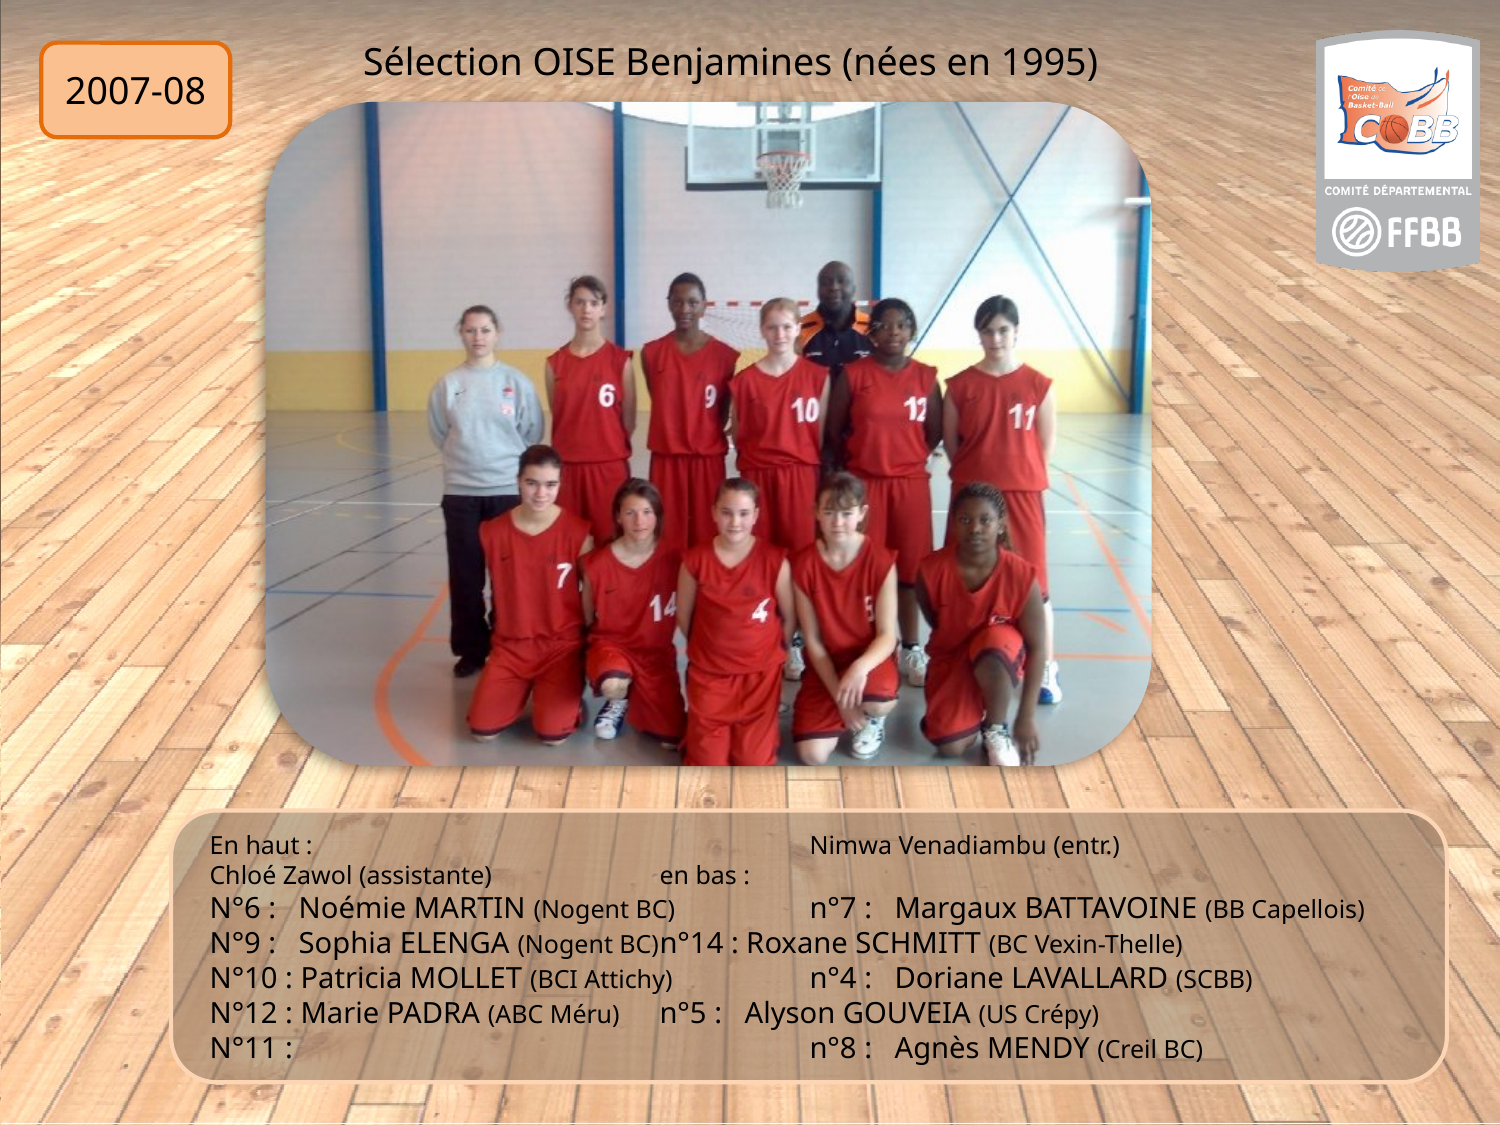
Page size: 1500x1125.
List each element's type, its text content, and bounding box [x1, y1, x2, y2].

picture [0, 0, 1500, 1125]
text_box [168, 808, 1435, 1085]
text_box Sélection OISE Benjamines (nées en 1995) [348, 30, 1199, 91]
text_box 2007-08 [39, 40, 233, 140]
text_box En haut : Nimwa Venadiambu (entr.) Chloé Zawol (assistante) en bas : N°6 : Noémie MARTIN (Nogent BC) n°7 : Margaux BATTAVOINE (BB Capellois) N°9 : Sophia ELENGA (Nogent BC) n°14 : Roxane SCHMITT (BC Vexin-Thelle) N°10 : Patricia MOLLET (BCI Attichy) n°4 : Doriane LAVALLARD (SCBB) N°12 : Marie PADRA (ABC Méru) n°5 : Alyson GOUVEIA (US Crépy) N°11 : n°8 : Agnès MENDY (Creil BC) [194, 822, 1500, 1072]
